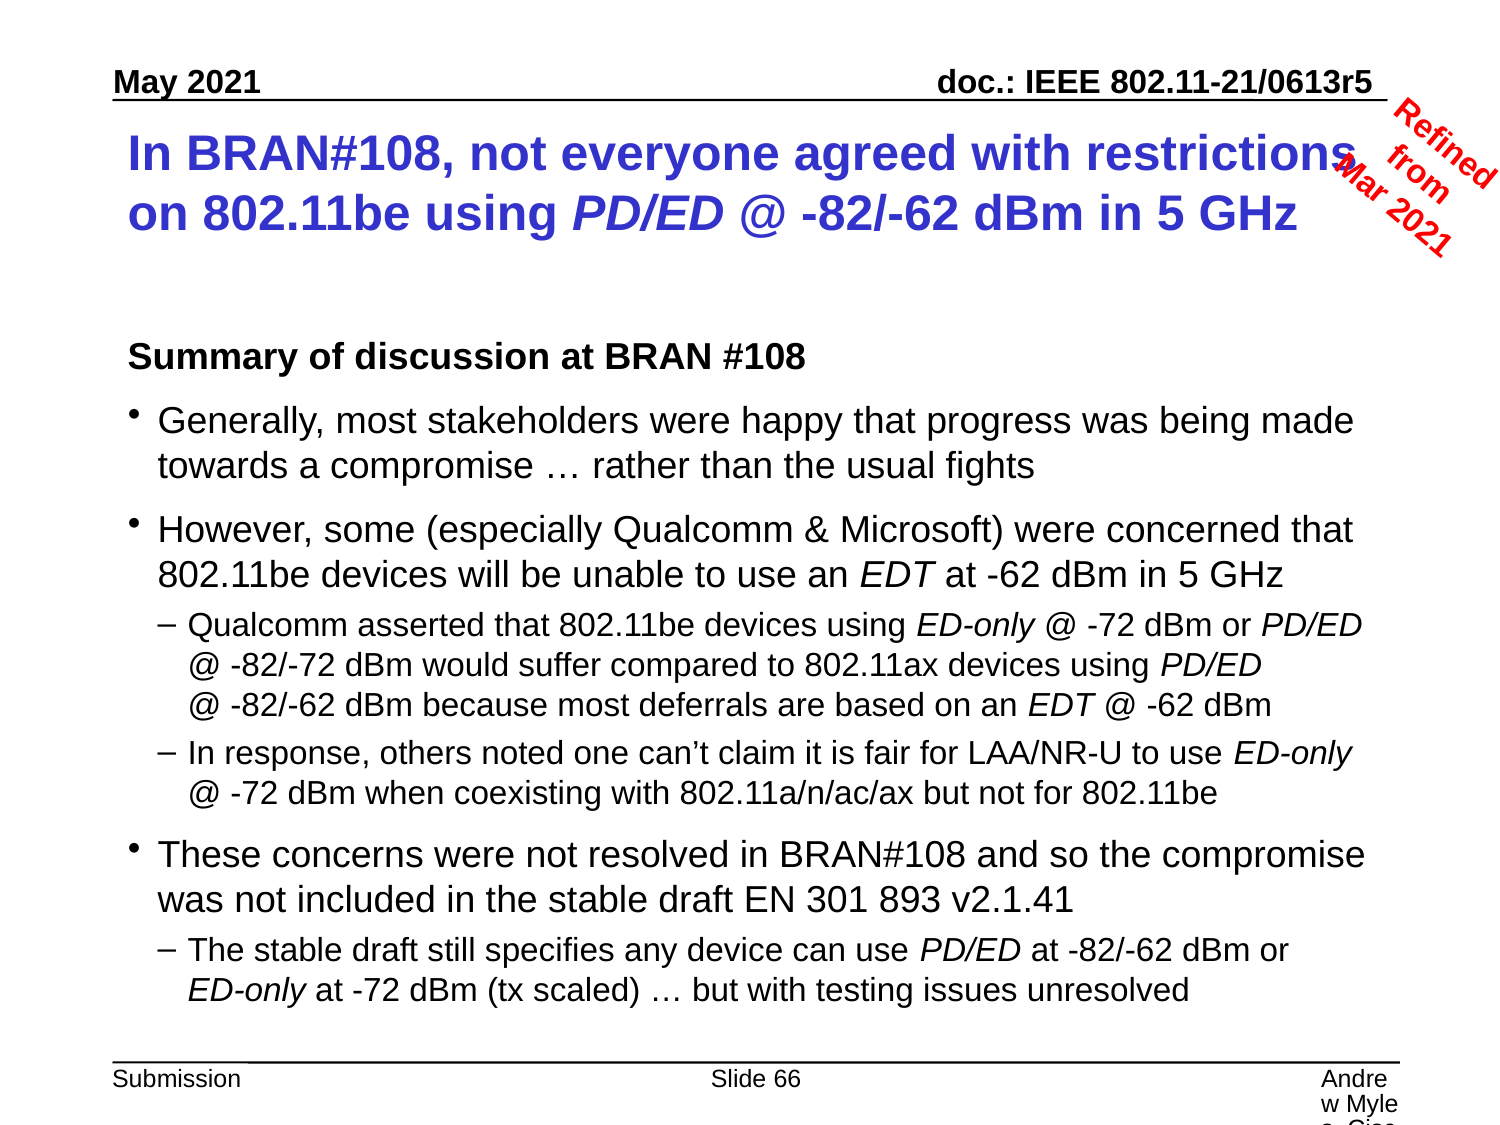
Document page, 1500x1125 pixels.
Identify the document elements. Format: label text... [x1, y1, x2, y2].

text_box Refined from Mar 2021 [1314, 49, 1500, 271]
slide_number Slide 66 [709, 1061, 803, 1093]
footer Andrew Myles, Cisco [1320, 1061, 1402, 1093]
list Summary of discussion at BRAN #108 Generally, most stakeholders were happy that progress was being made towards a compromise … rather than the usual fights However, some (especially Qualcomm & Microsoft) were concerned that 802.11be devices will be unable to use an EDT at -62 dBm in 5 GHz Qualcomm asserted that 802.11be devices using ED-only @ -72 dBm or PD/ED @ -82/-72 dBm would suffer compared to 802.11ax devices using PD/ED @ -82/-62 dBm because most deferrals are based on an EDT @ -62 dBm In response, others noted one can’t claim it is fair for LAA/NR-U to use ED-only @ -72 dBm when coexisting with 802.11a/n/ac/ax but not for 802.11be These concerns were not resolved in BRAN#108 and so the compromise was not included in the stable draft EN 301 893 v2.1.41 The stable draft still specifies any device can use PD/ED at -82/-62 dBm or ED-only at -72 dBm (tx scaled) … but with testing issues unresolved [112, 324, 1388, 1000]
title In BRAN#108, not everyone agreed with restrictions on 802.11be using PD/ED @ -82/-62 dBm in 5 GHz [112, 112, 1438, 288]
